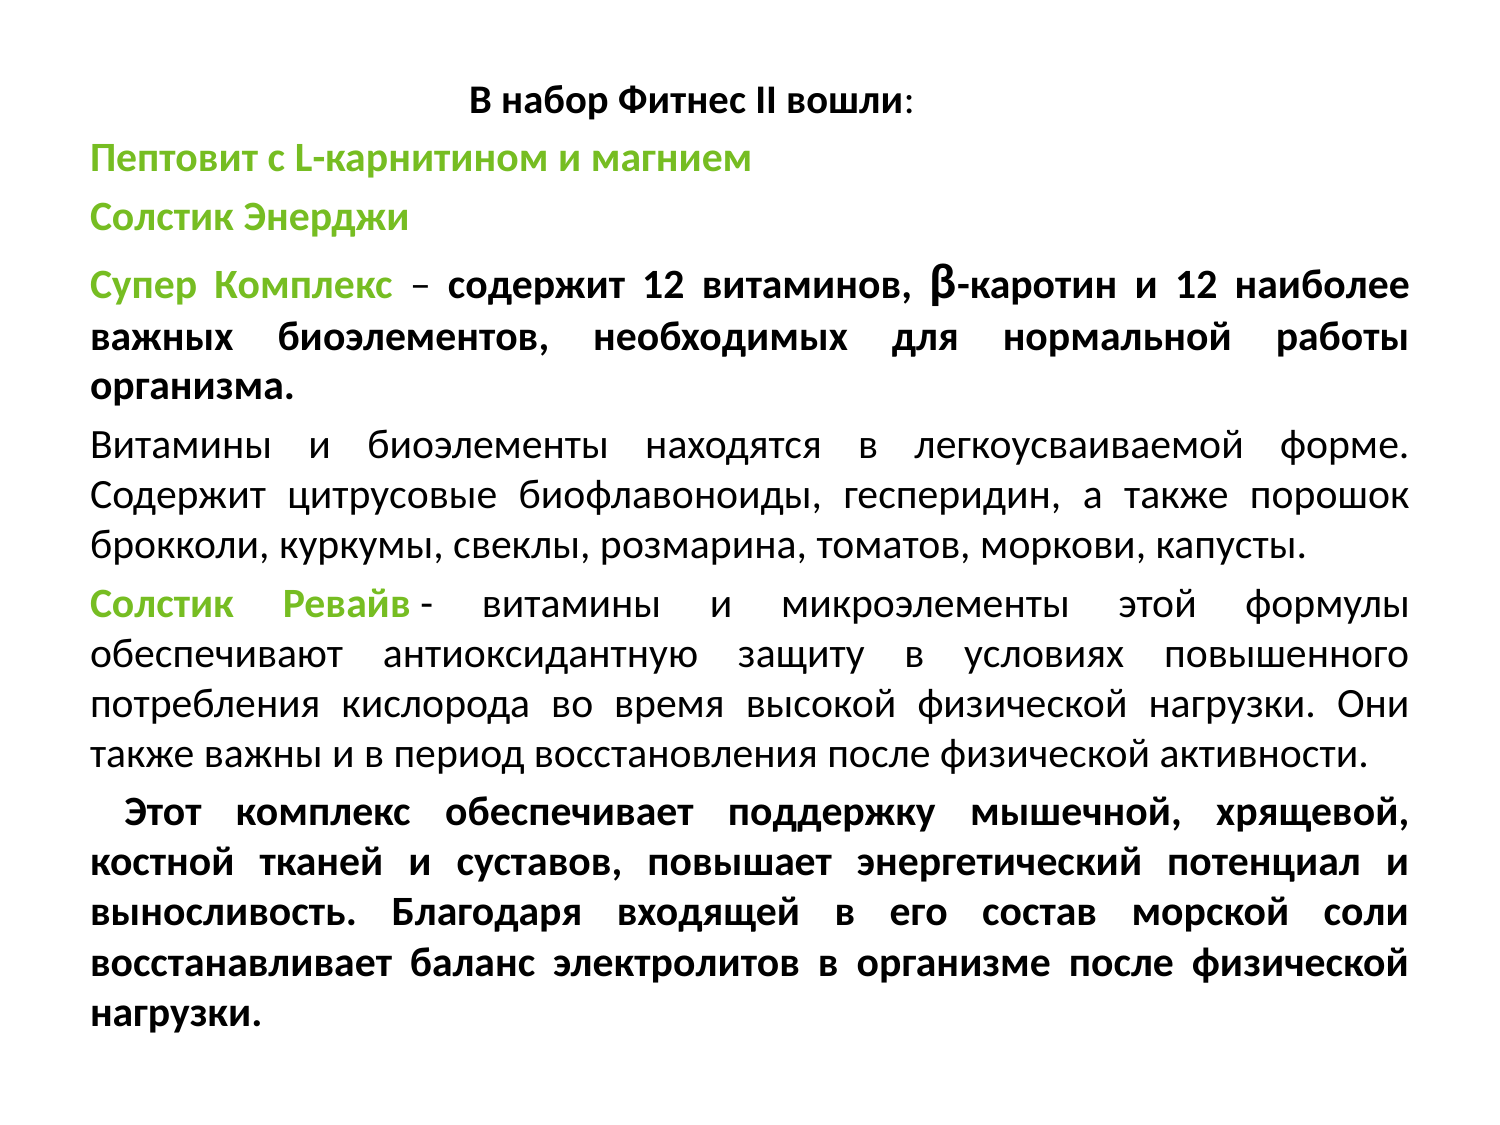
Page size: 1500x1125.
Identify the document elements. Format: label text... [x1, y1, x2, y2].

list В набор Фитнес II вошли: Пептовит с L-карнитином и магнием Солстик Энерджи Супер Комплекс – содержит 12 витаминов, β-каротин и 12 наиболее важных биоэлементов, необходимых для нормальной работы организма. Витамины и биоэлементы находятся в легкоусваиваемой форме. Содержит цитрусовые биофлавоноиды, гесперидин, а также порошок брокколи, куркумы, свеклы, розмарина, томатов, моркови, капусты. Солстик Ревайв - витамины и микроэлементы этой формулы обеспечивают антиоксидантную защиту в условиях повышенного потребления кислорода во время высокой физической нагрузки. Они также важны и в период восстановления после физической активности. Этот комплекс обеспечивает поддержку мышечной, хрящевой, костной тканей и суставов, повышает энергетический потенциал и выносливость. Благодаря входящей в его состав морской соли восстанавливает баланс электролитов в организме после физической нагрузки. [75, 65, 1425, 1106]
